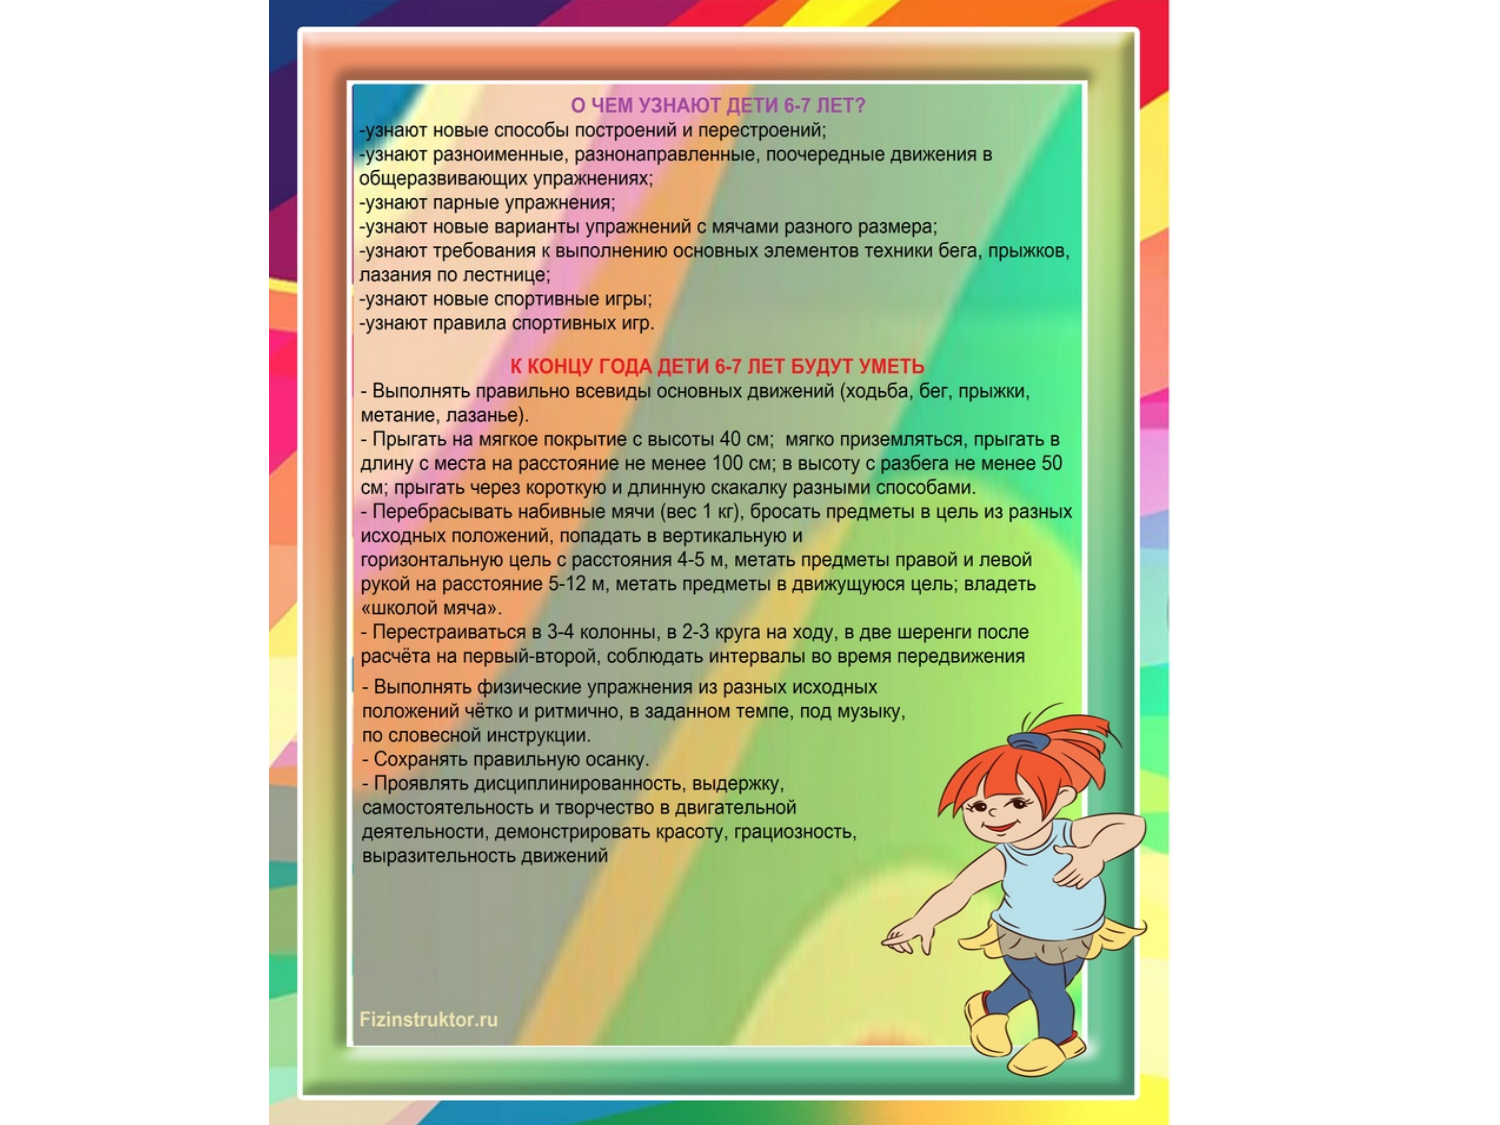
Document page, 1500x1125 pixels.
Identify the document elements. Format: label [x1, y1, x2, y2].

list [269, 0, 1173, 1125]
